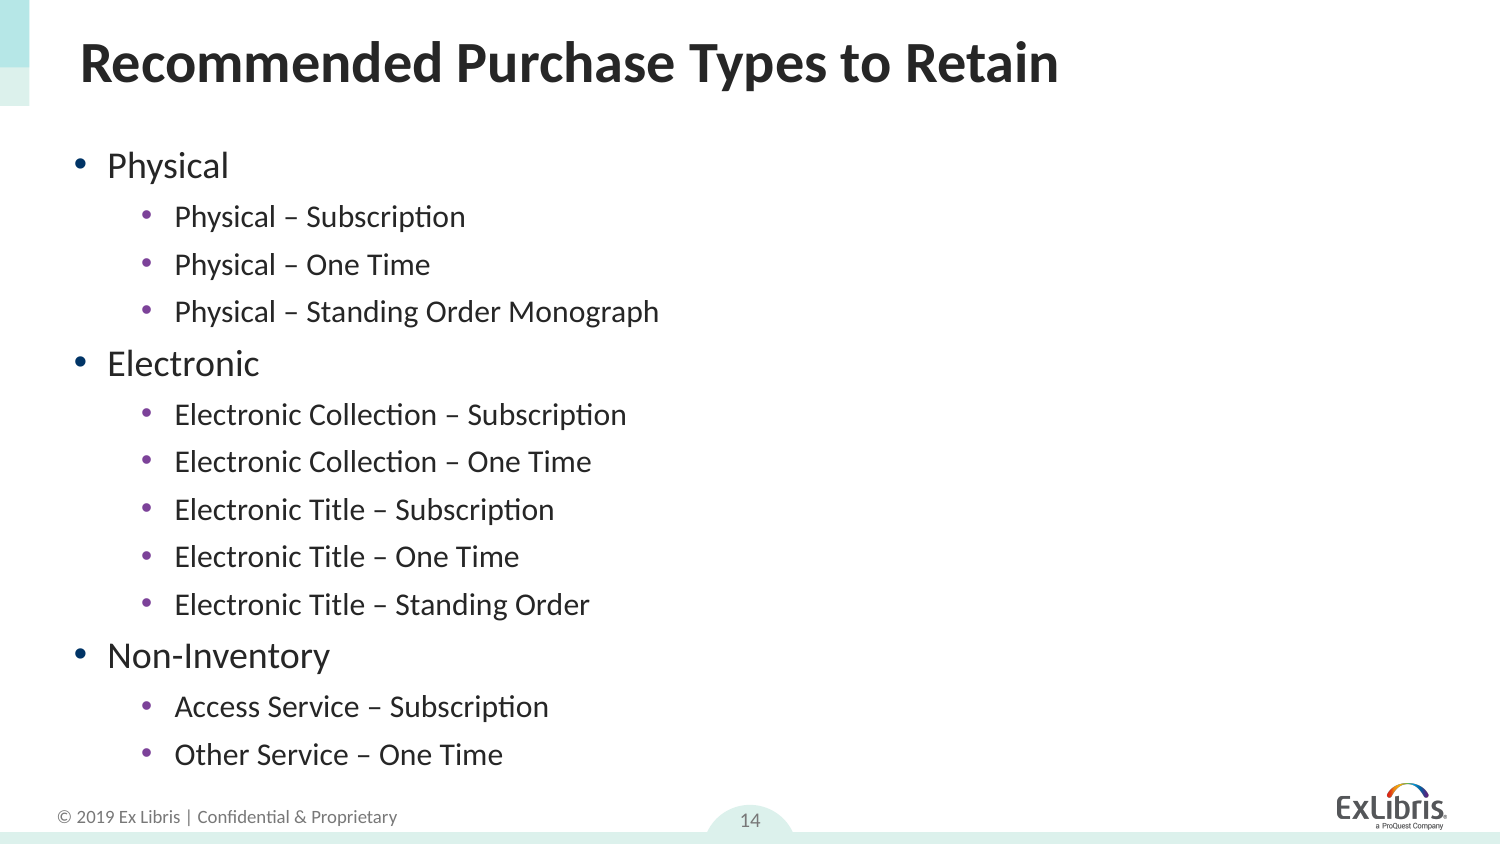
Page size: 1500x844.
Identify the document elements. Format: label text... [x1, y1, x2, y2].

slide_number 14 [705, 789, 795, 844]
list Physical Physical – Subscription Physical – One Time Physical – Standing Order Monograph Electronic Electronic Collection – Subscription Electronic Collection – One Time Electronic Title – Subscription Electronic Title – One Time Electronic Title – Standing Order Non-Inventory Access Service – Subscription Other Service – One Time [58, 133, 1442, 786]
picture [1337, 783, 1447, 830]
title Recommended Purchase Types to Retain [64, 11, 1447, 107]
